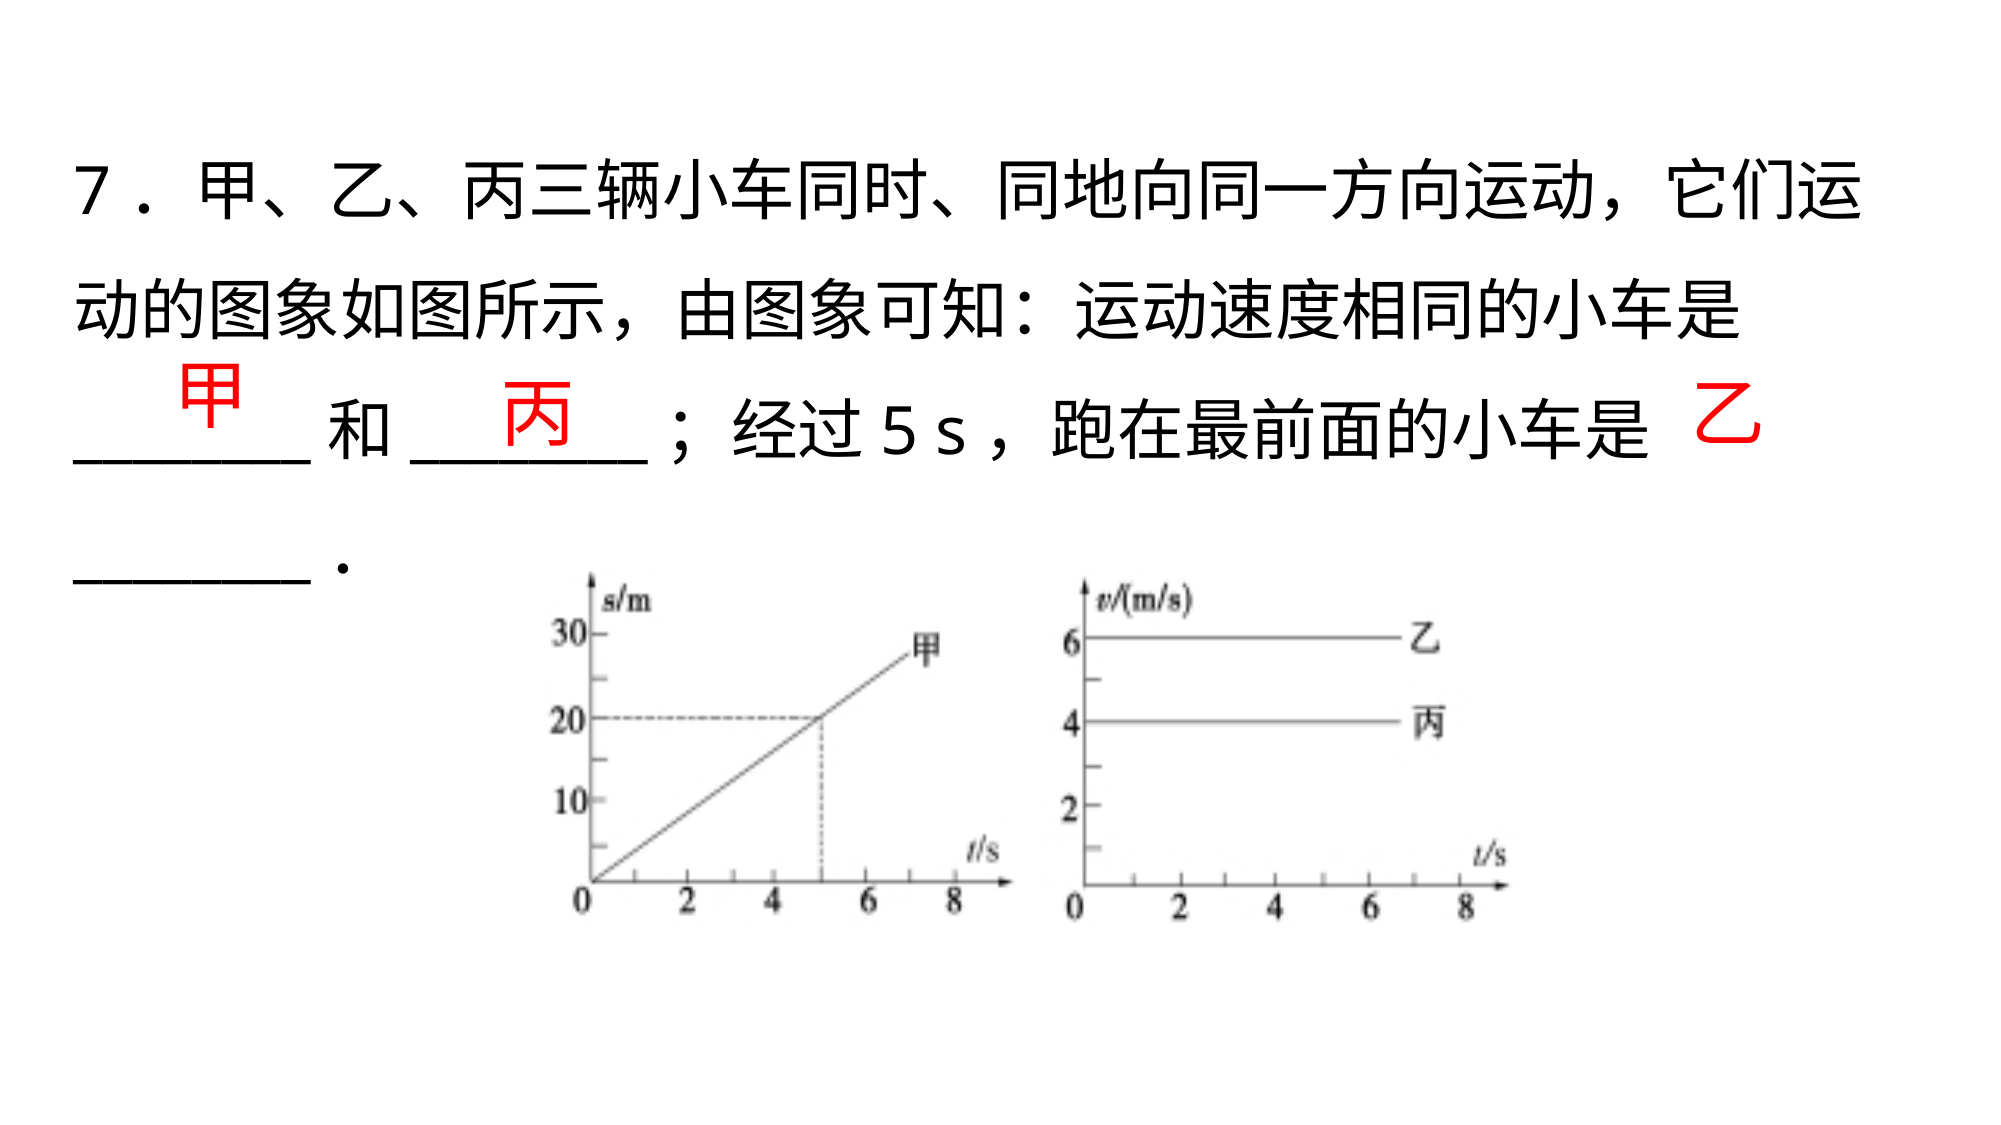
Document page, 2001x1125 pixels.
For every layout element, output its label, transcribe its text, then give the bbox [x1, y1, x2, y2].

text_box 丙 [441, 358, 619, 464]
text_box 7．甲、乙、丙三辆小车同时、同地向同一方向运动，它们运动的图象如图所示，由图象可知：运动速度相同的小车是________和________；经过5 s，跑在最前面的小车是________． [59, 100, 1897, 596]
text_box 甲 [114, 340, 269, 535]
picture [543, 571, 1528, 930]
text_box 乙 [1631, 358, 1791, 464]
